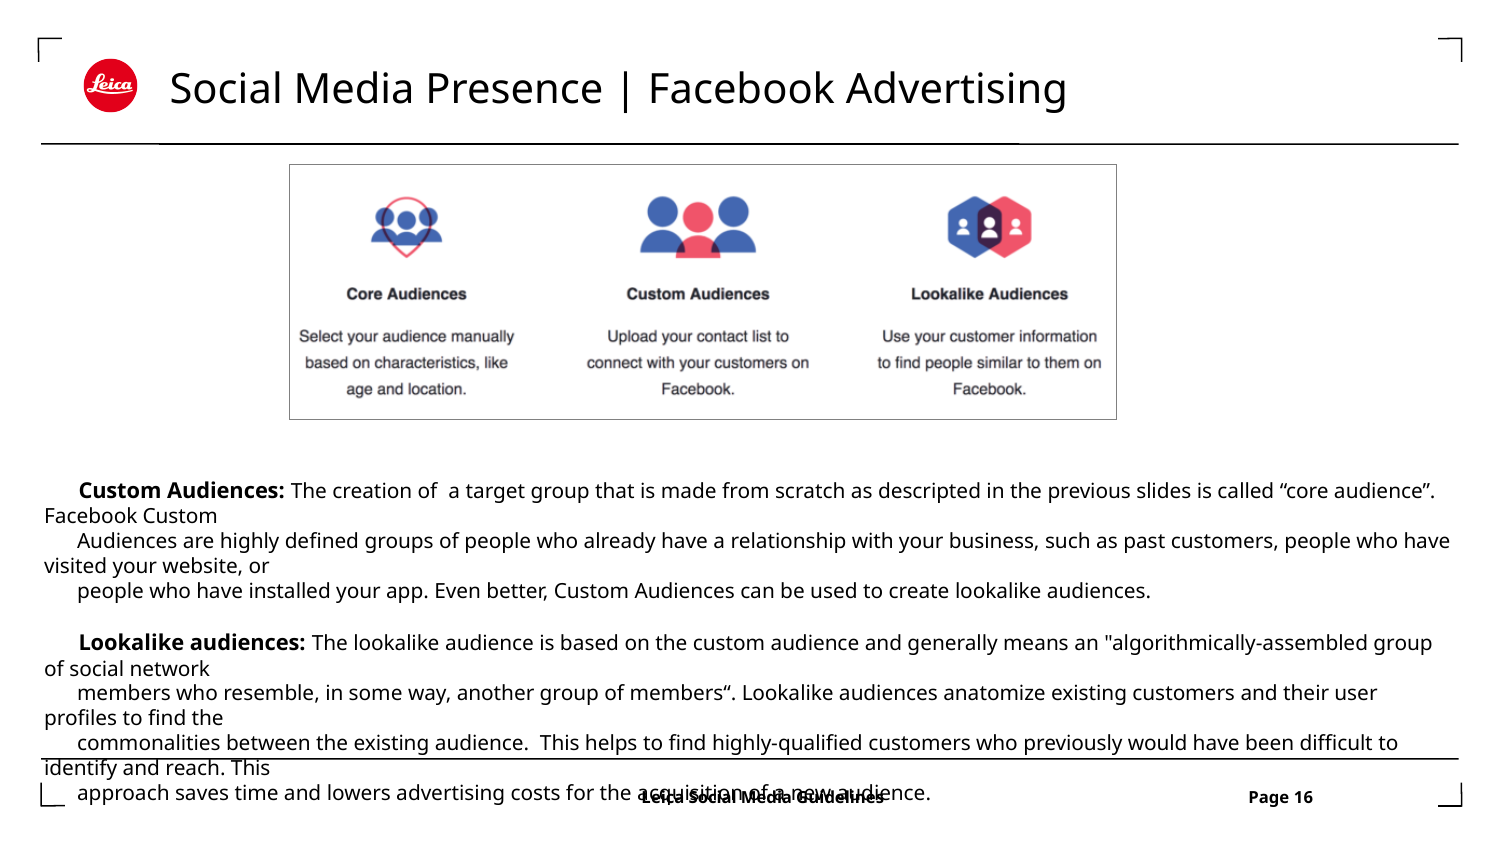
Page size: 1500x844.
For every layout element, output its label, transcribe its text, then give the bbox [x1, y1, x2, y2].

picture [81, 56, 140, 115]
picture [289, 164, 1117, 420]
title Social Media Presence | Facebook Advertising [169, 58, 1405, 154]
text_box Custom Audiences: The creation of a target group that is made from scratch as descripted in the previous slides is called “core audience”. Facebook Custom Audiences are highly defined groups of people who already have a relationship with your business, such as past customers, people who have visited your website, or people who have installed your app. Even better, Custom Audiences can be used to create lookalike audiences. Lookalike audiences: The lookalike audience is based on the custom audience and generally means an "algorithmically-assembled group of social network members who resemble, in some way, another group of members“. Lookalike audiences anatomize existing customers and their user profiles to find the commonalities between the existing audience. This helps to find highly-qualified customers who previously would have been difficult to identify and reach. This approach saves time and lowers advertising costs for the acquisition of a new audience. [29, 442, 1471, 844]
